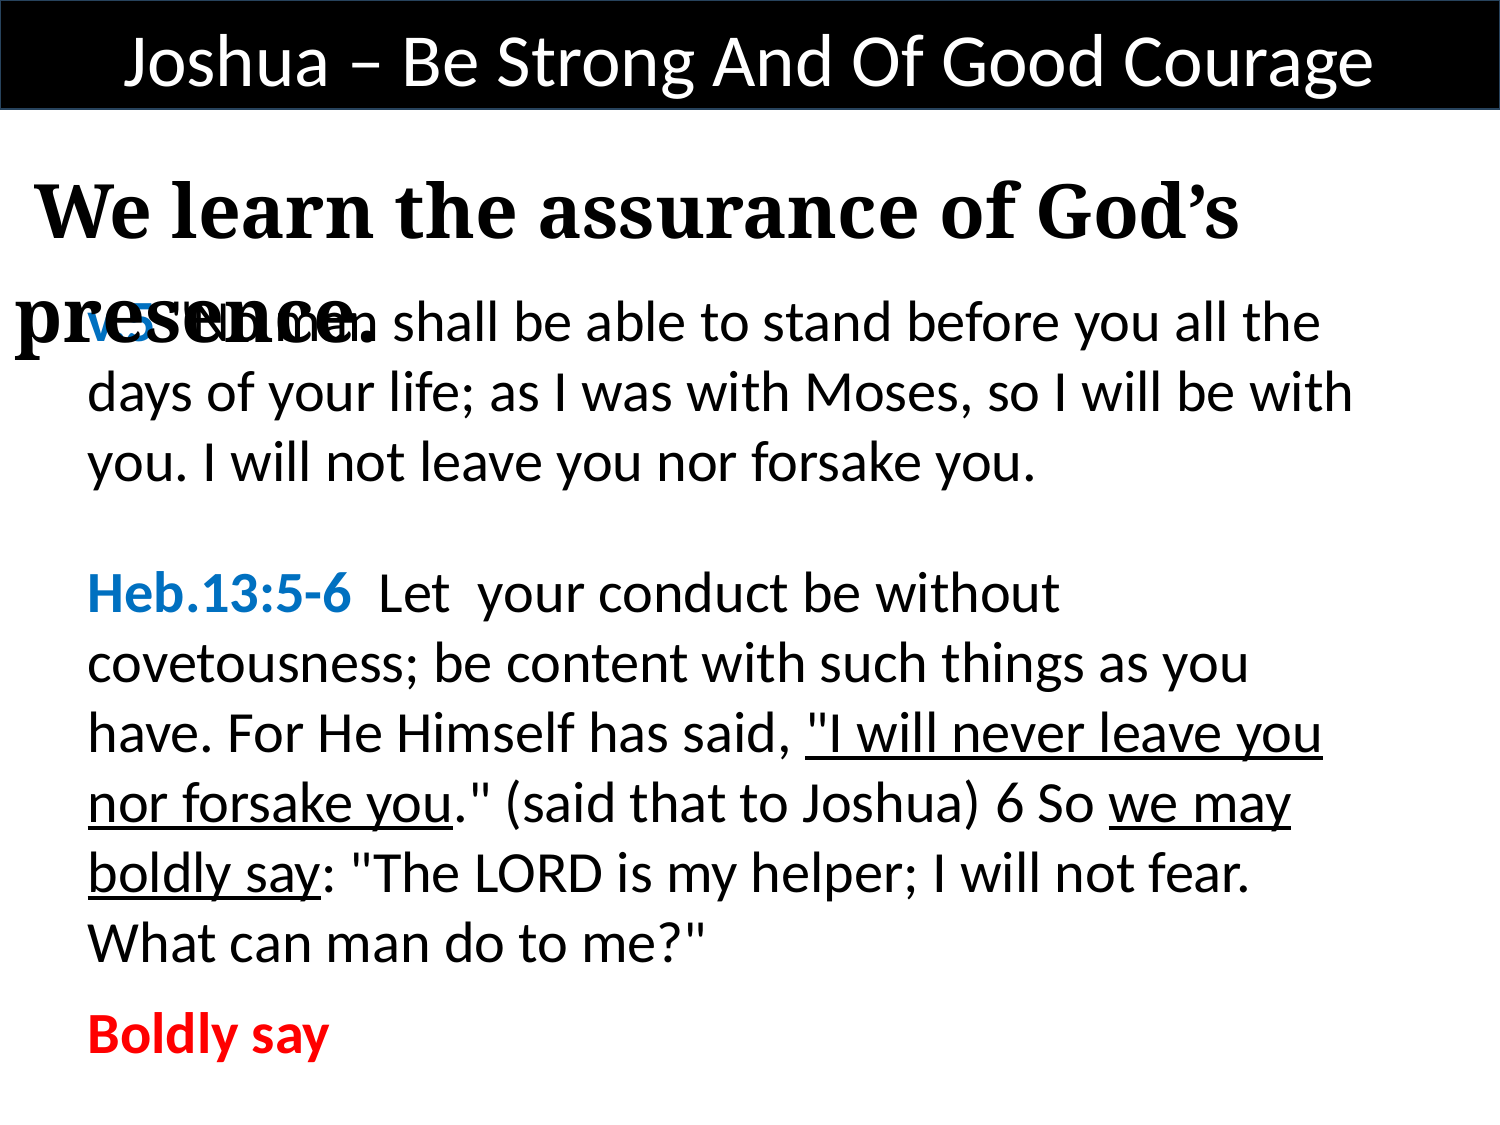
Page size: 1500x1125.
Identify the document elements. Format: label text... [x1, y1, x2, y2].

text_box We learn the assurance of God’s presence. [0, 142, 1500, 365]
text_box Joshua – Be Strong And Of Good Courage [0, 4, 1500, 109]
text_box [0, 0, 1500, 4]
text_box v.5 "No man shall be able to stand before you all the days of your life; as I was with Moses, so I will be with you. I will not leave you nor forsake you. Heb.13:5-6 Let your conduct be without covetousness; be content with such things as you have. For He Himself has said, "I will never leave you nor forsake you." (said that to Joshua) 6 So we may boldly say: "The LORD is my helper; I will not fear. What can man do to me?" Boldly say [72, 365, 1405, 1073]
